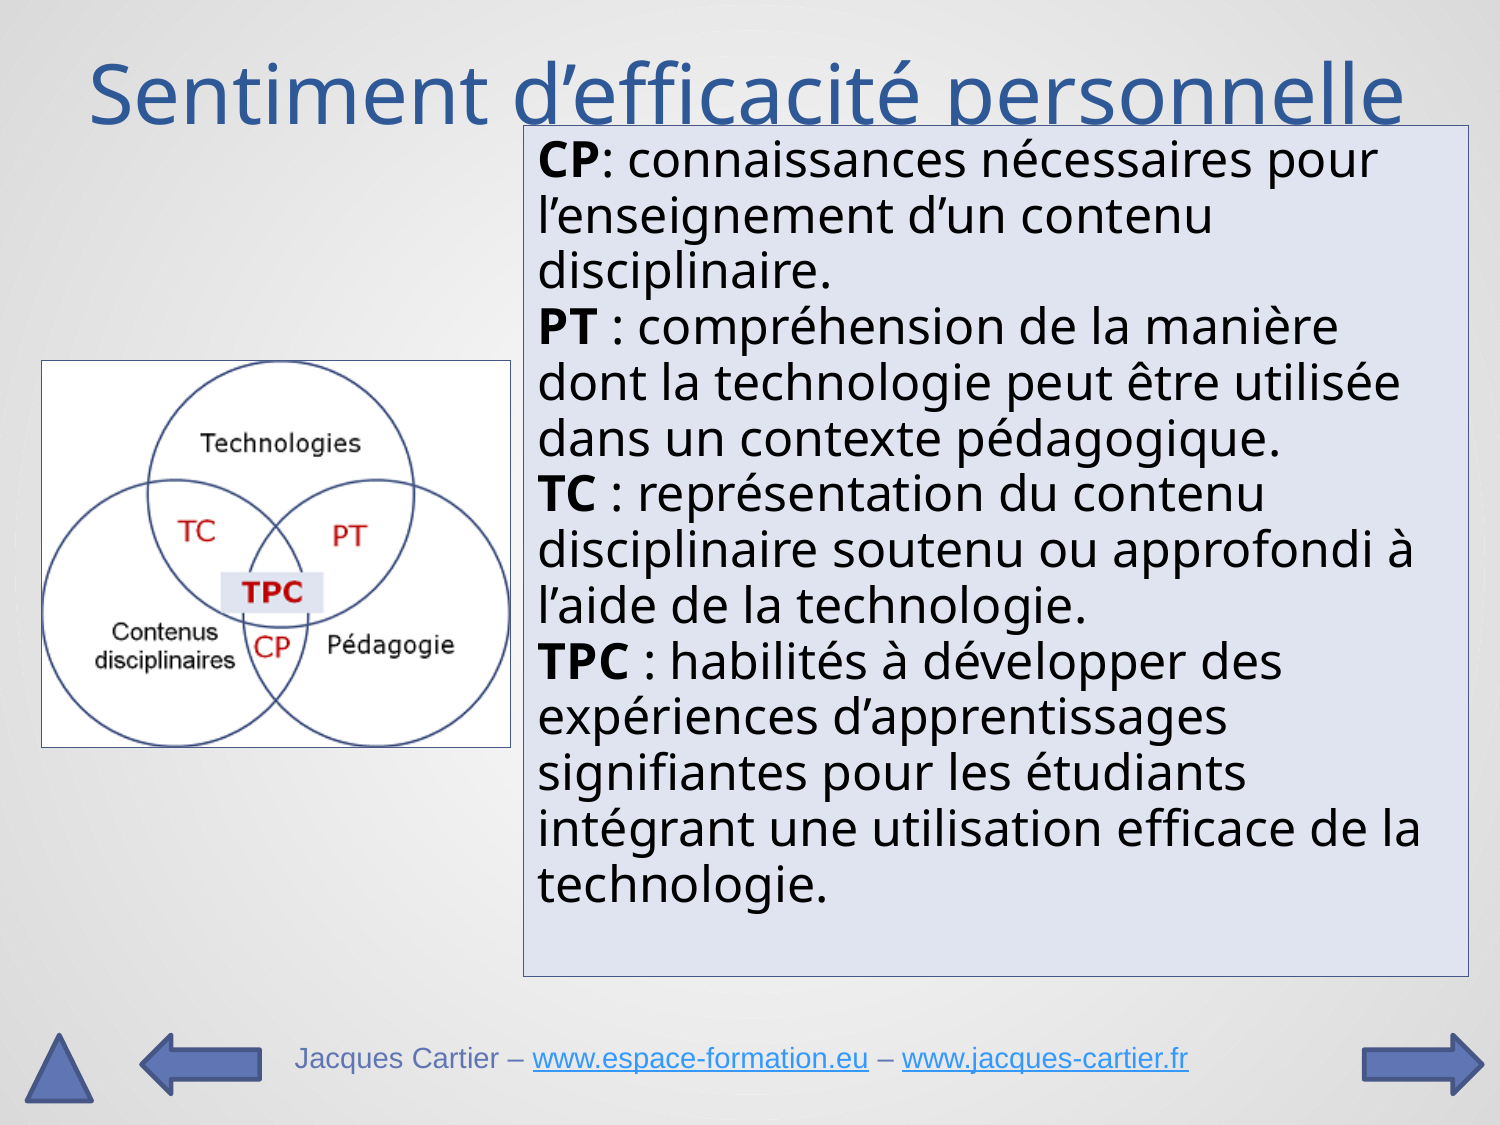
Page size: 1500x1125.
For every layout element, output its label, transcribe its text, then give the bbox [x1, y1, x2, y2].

picture [41, 360, 511, 749]
title Sentiment d’efficacité personnelle [0, 42, 1498, 149]
text_box CP: connaissances nécessaires pour l’enseignement d’un contenu disciplinaire. PT : compréhension de la manière dont la technologie peut être utilisée dans un contexte pédagogique. TC : représentation du contenu disciplinaire soutenu ou approfondi à l’aide de la technologie. TPC : habilités à développer des expériences d’apprentissages signifiantes pour les étudiants intégrant une utilisation efficace de la technologie. [523, 125, 1469, 977]
